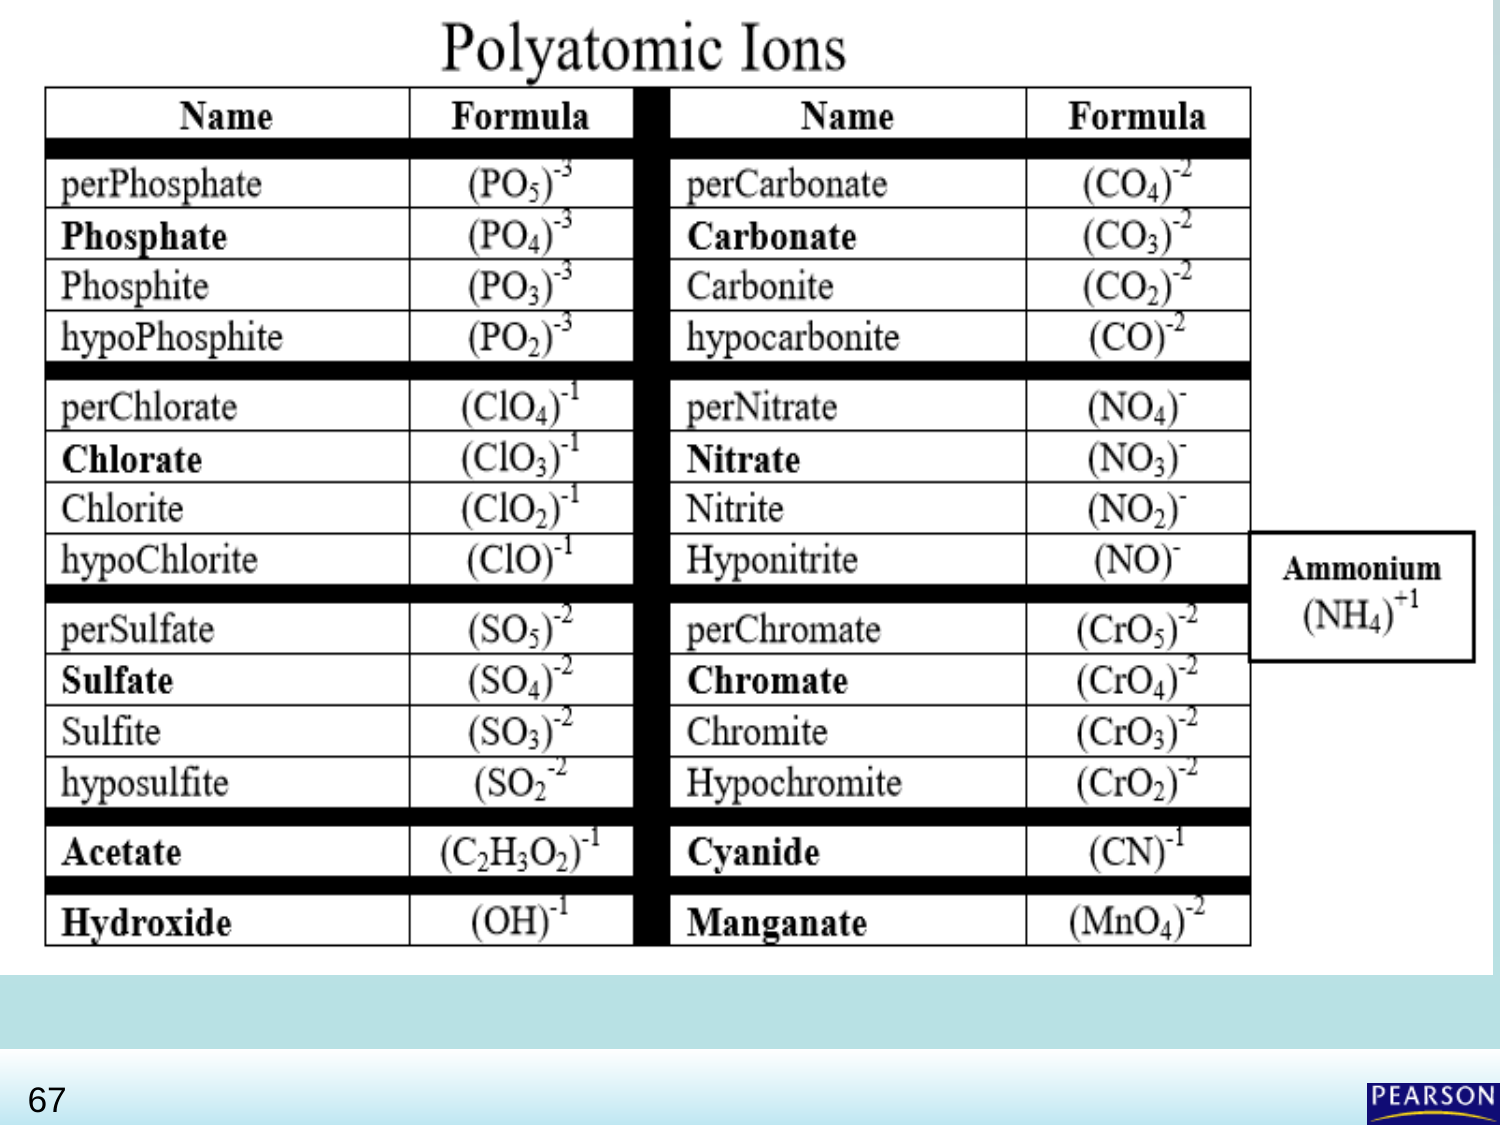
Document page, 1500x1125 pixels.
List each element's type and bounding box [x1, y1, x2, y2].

picture [0, 0, 1493, 975]
picture [1367, 1083, 1500, 1125]
